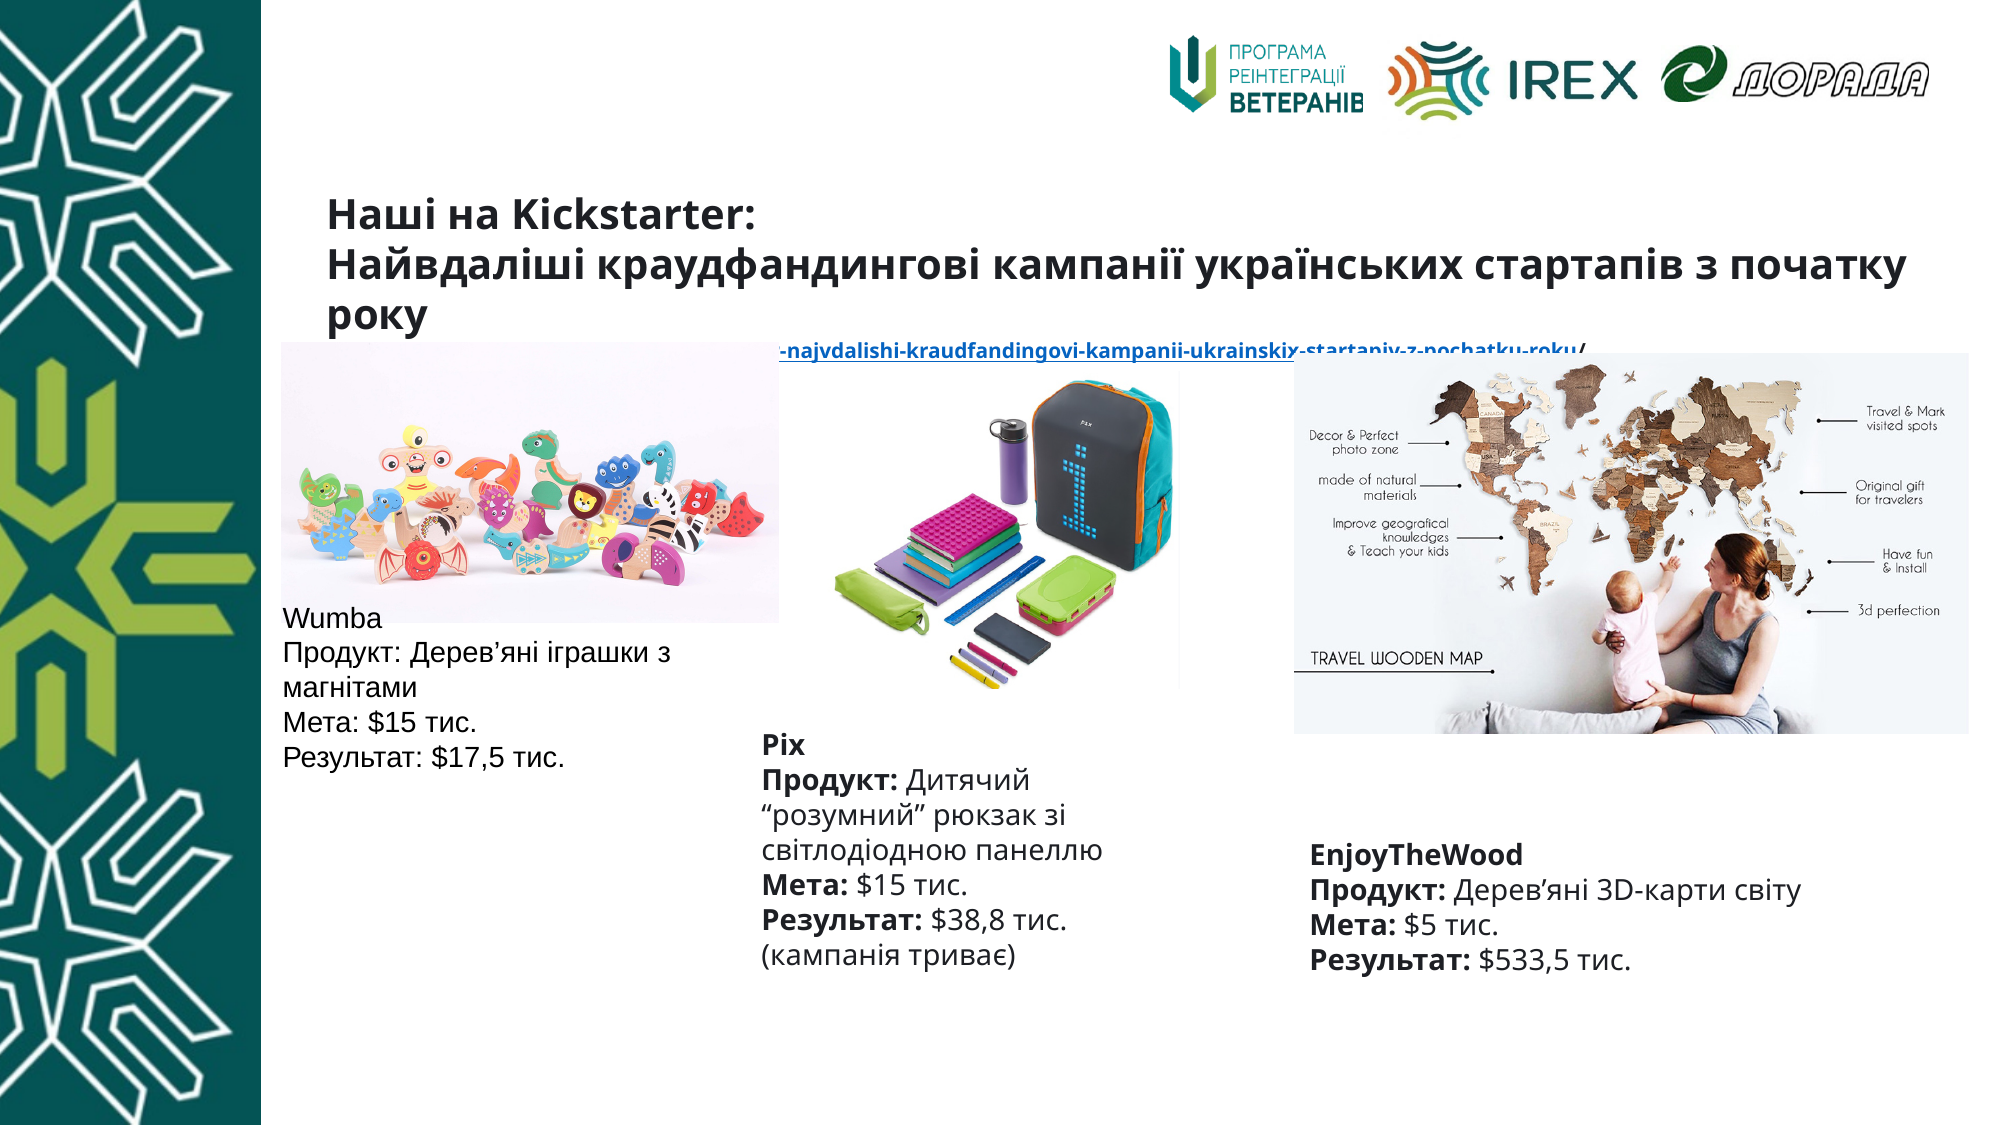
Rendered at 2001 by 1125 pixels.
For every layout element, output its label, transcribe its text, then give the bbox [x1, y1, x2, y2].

text_box Wumba Продукт: Дерев’яні іграшки з магнітами Мета: $15 тис. Результат: $17,5 тис. [267, 591, 753, 782]
text_box Pix Продукт: Дитячий “розумний” рюкзак зі світлодіодною панеллю Мета: $15 тис. Результат: $38,8 тис. (кампанія триває) [746, 719, 1180, 979]
picture [281, 342, 779, 623]
picture [1294, 353, 1970, 734]
text_box Наші на Kickstarter: Найвдаліші краудфандингові кампанії українських стартапів з початку року https://investory.news/nashi-na-kickstarter-najvdalishi-kraudfandingovi-kampanii-ukrainskix-startapiv-z-pochatku-roku/ [311, 180, 1929, 374]
picture [1145, 15, 1929, 139]
text_box EnjoyTheWood Продукт: Дерев’яні 3D-карти світу Мета: $5 тис. Результат: $533,5 тис. [1294, 829, 1963, 984]
picture [0, 0, 261, 1125]
picture [825, 371, 1180, 689]
